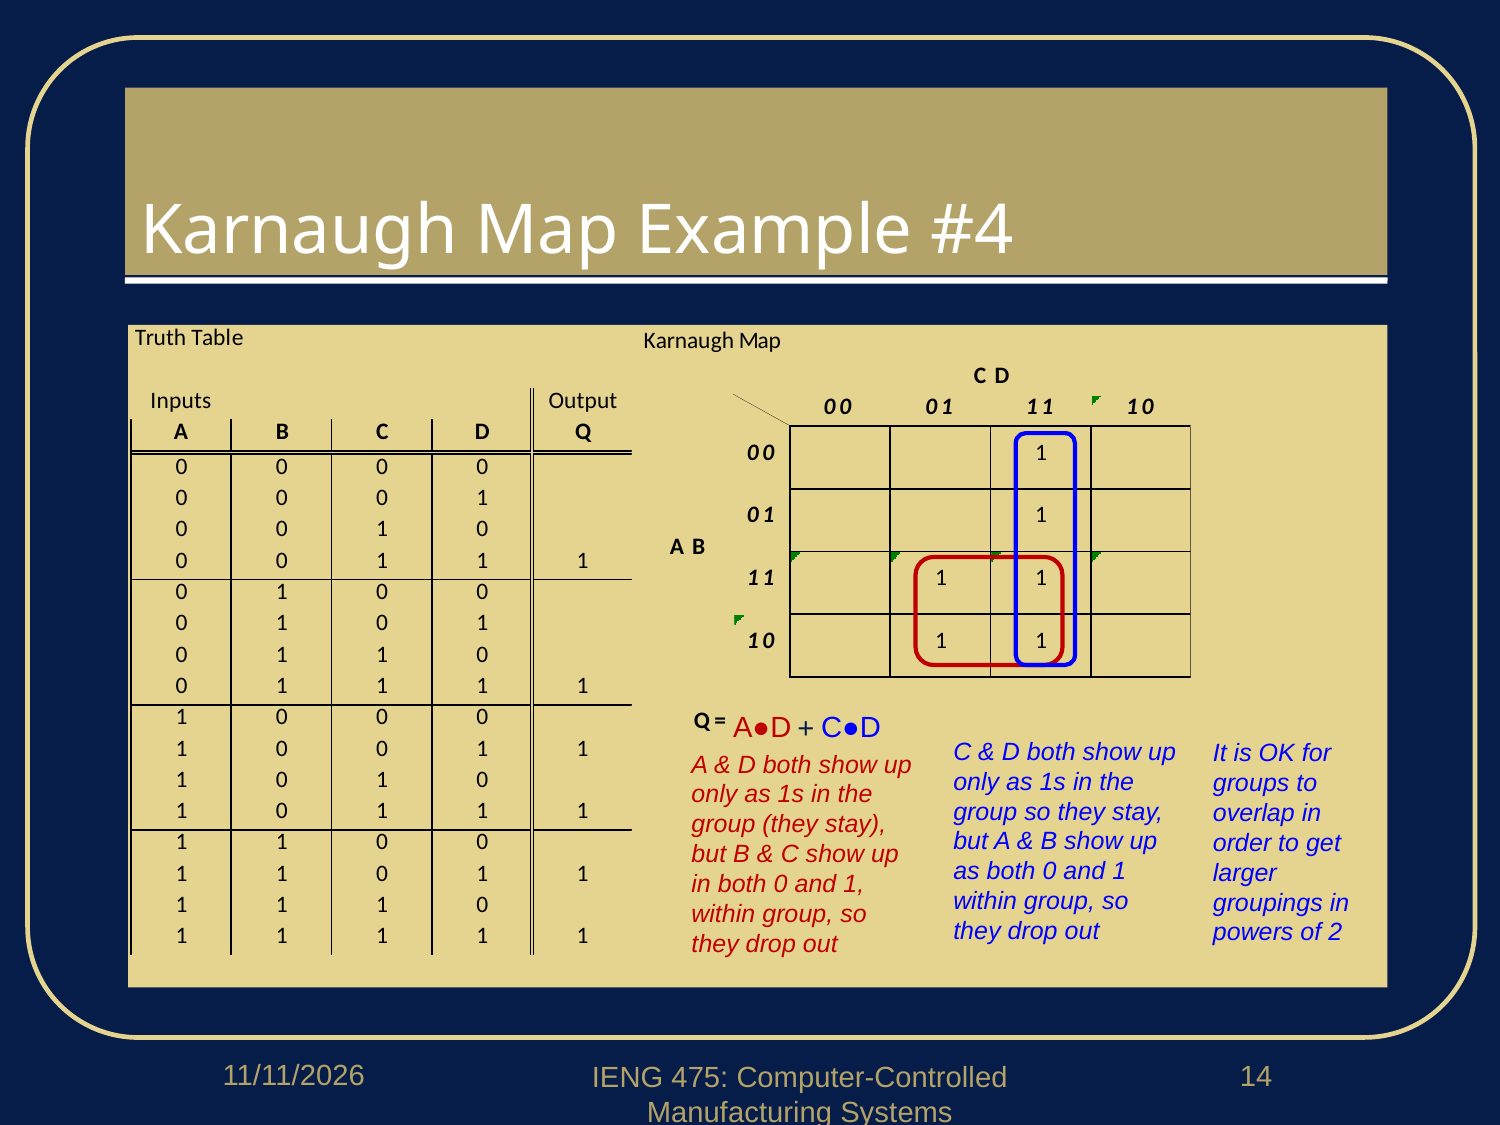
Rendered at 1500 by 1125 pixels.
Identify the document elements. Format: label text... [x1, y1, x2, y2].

text_box [128, 738, 1388, 988]
title Karnaugh Map Example #4 [125, 87, 1388, 275]
footer IENG 475: Computer-Controlled Manufacturing Systems [537, 1050, 1063, 1125]
picture [129, 324, 634, 957]
picture [638, 327, 1193, 741]
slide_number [124, 1048, 463, 1124]
text_box C & D both show up only as 1s in the group so they stay, but A & B show up as both 0 and 1 within group, so they drop out [938, 749, 1192, 953]
text_box [634, 324, 1388, 728]
text_box It is OK for groups to overlap in order to get larger groupings in powers of 2 [1198, 728, 1393, 954]
text_box A & D both show up only as 1s in the group (they stay), but B & C show up in both 0 and 1, within group, so they drop out [676, 750, 933, 965]
slide_number 14 [1124, 1049, 1388, 1125]
